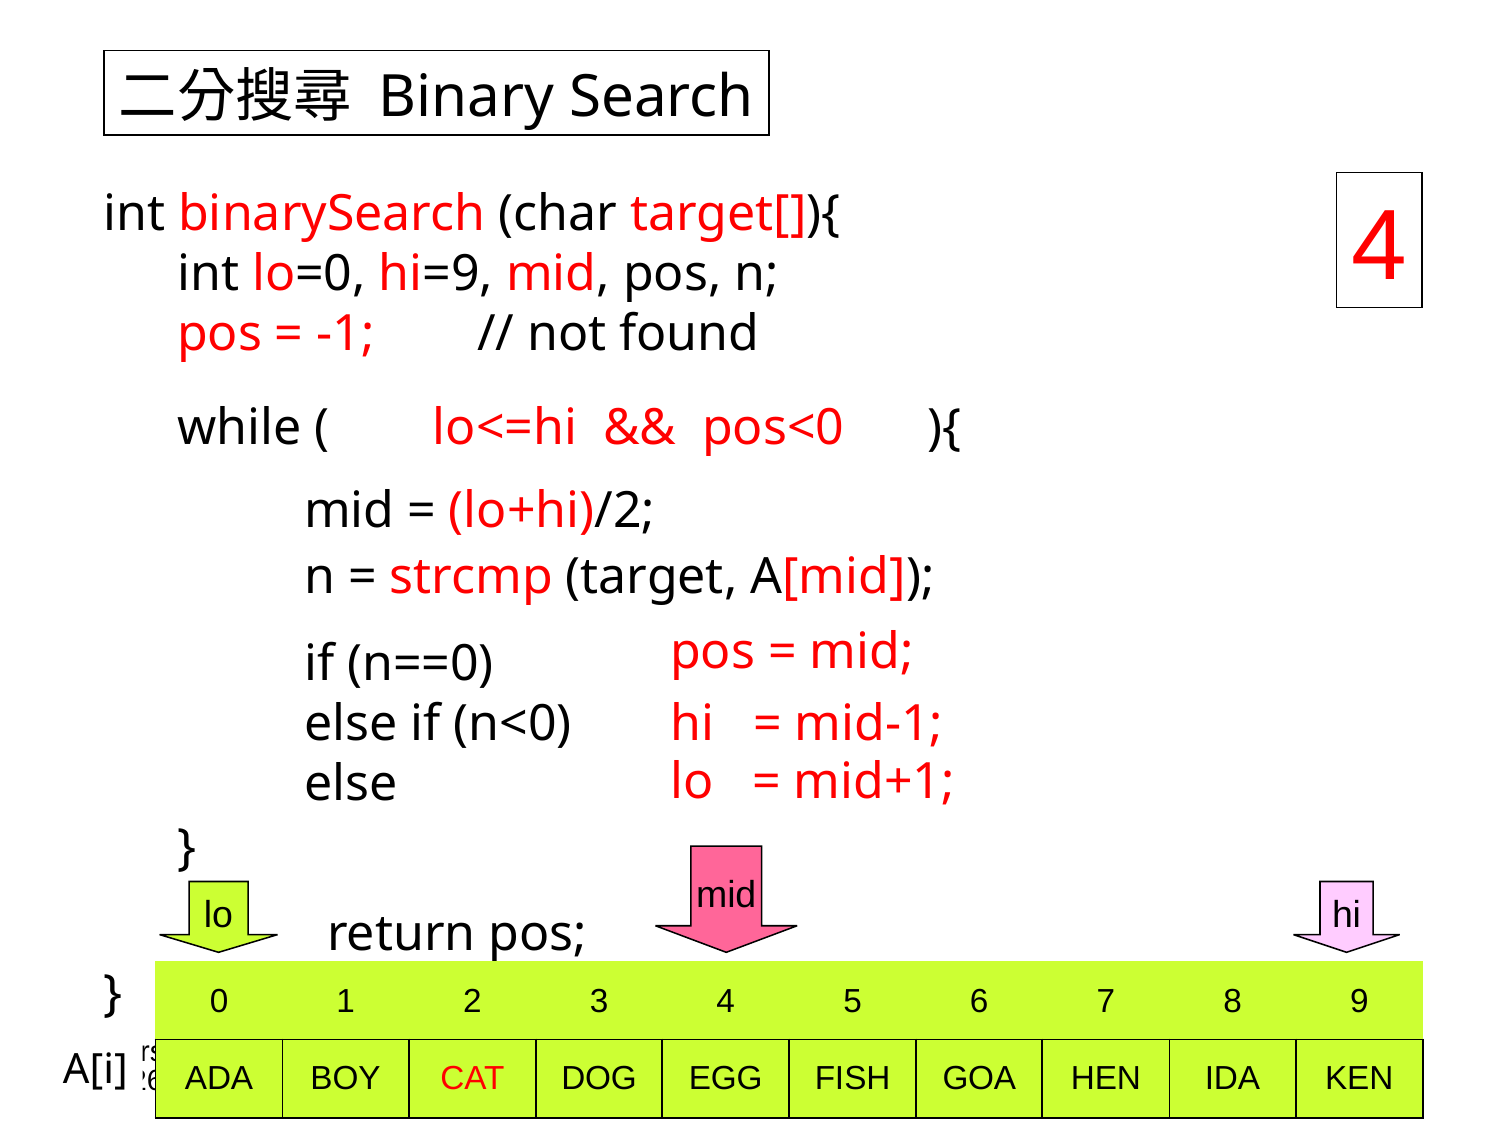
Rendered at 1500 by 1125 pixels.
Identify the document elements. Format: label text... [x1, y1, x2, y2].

table_header 7 [1042, 961, 1169, 1039]
text_box hi = mid-1; [655, 682, 1057, 741]
table_header 3 [536, 961, 662, 1039]
text_box mid [655, 846, 798, 953]
text_box A[i] [47, 1034, 143, 1100]
text_box if (n==0) else if (n<0) else [289, 623, 668, 819]
table_header 9 [1296, 961, 1423, 1039]
text_box pos = mid; [655, 611, 1057, 682]
table_cell EGG [663, 1040, 788, 1117]
text_box lo [159, 881, 278, 953]
table_cell ADA [156, 1040, 282, 1117]
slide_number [75, 1024, 155, 1103]
table_cell HEN [1043, 1040, 1169, 1117]
table_cell BOY [283, 1040, 408, 1117]
text_box lo = mid+1; [655, 741, 1057, 817]
text_box int binarySearch (char target[]){ int lo=0, hi=9, mid, pos, n; pos = -1; // not found return pos; } [88, 172, 999, 1028]
table_header 2 [409, 961, 536, 1039]
text_box n = strcmp (target, A[mid]); [289, 536, 1117, 612]
table_cell GOA [917, 1040, 1041, 1117]
table_cell CAT [410, 1040, 535, 1117]
text_box 4 [1336, 172, 1422, 308]
table_header 5 [789, 961, 916, 1039]
text_box hi [1293, 881, 1400, 953]
table_cell DOG [537, 1040, 661, 1117]
text_box while ( ){ } [162, 387, 1211, 882]
table_header 6 [916, 961, 1042, 1039]
text_box mid = (lo+hi)/2; [289, 469, 1117, 536]
table_cell FISH [790, 1040, 915, 1117]
table_header 0 [155, 961, 283, 1039]
text_box lo<=hi && pos<0 [418, 387, 860, 462]
table_header 1 [283, 961, 409, 1039]
table_header 4 [662, 961, 789, 1039]
table_header 8 [1169, 961, 1296, 1039]
table_cell KEN [1297, 1040, 1422, 1117]
table_cell IDA [1170, 1040, 1295, 1117]
text_box 二分搜尋 Binary Search [104, 50, 769, 136]
